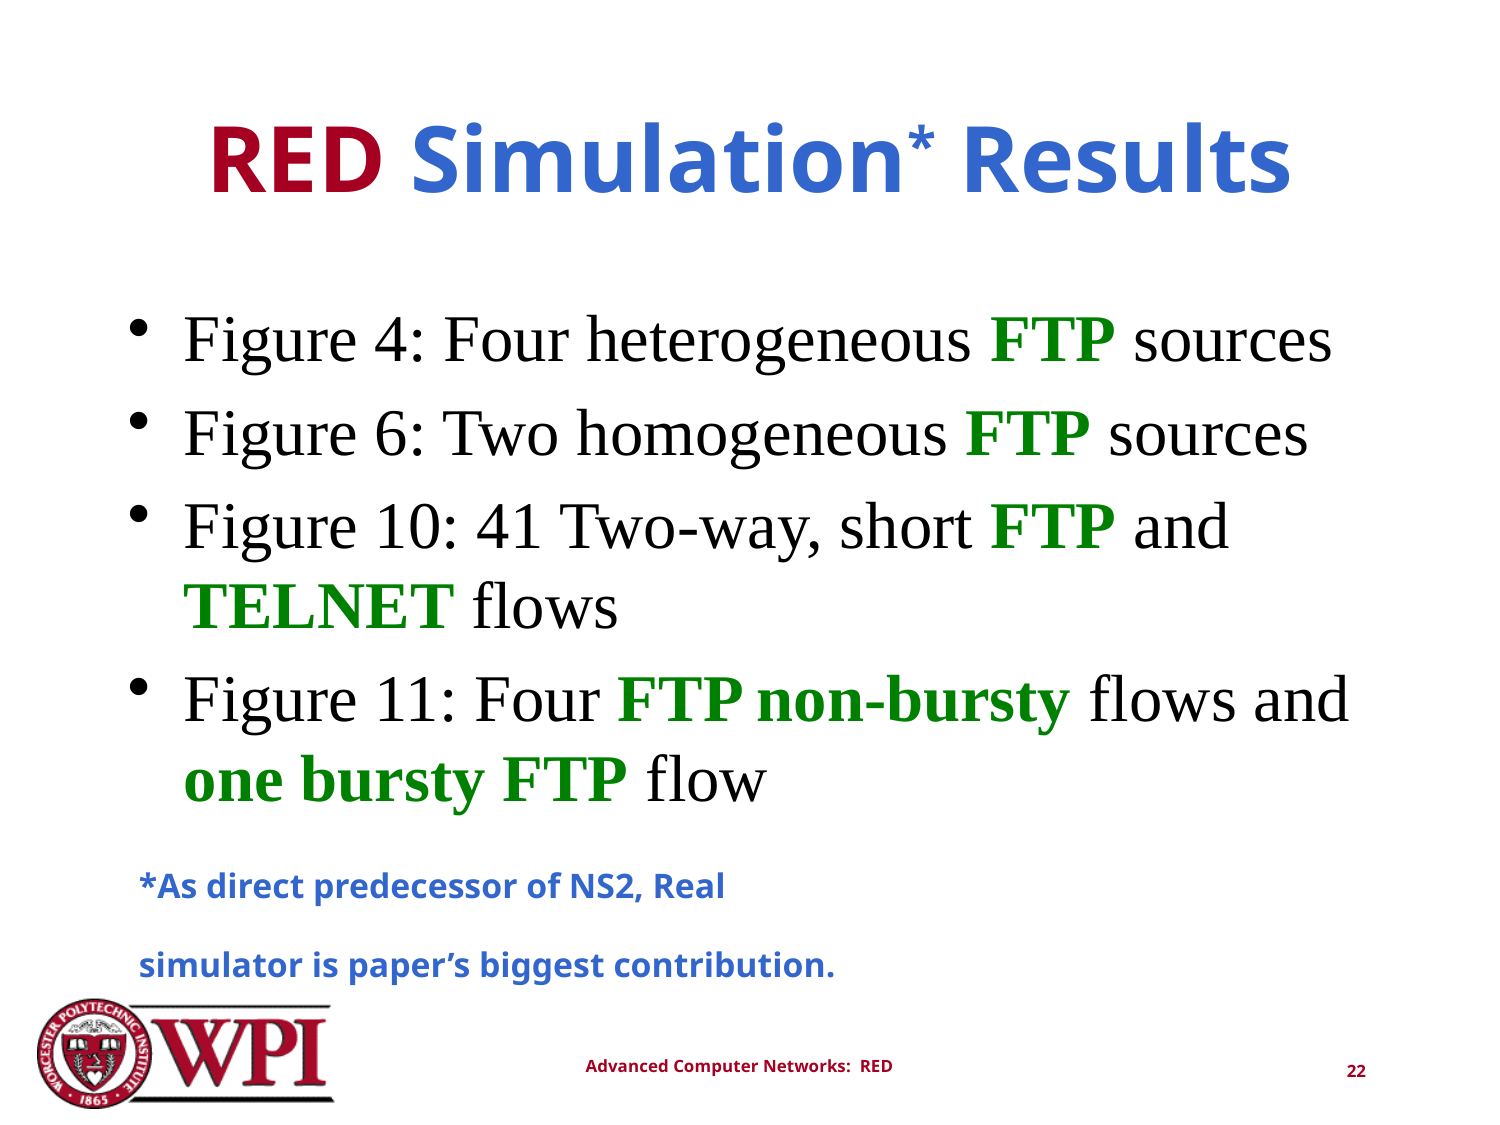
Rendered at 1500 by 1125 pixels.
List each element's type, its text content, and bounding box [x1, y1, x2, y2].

footer Advanced Computer Networks: RED [474, 1024, 1013, 1088]
title RED Simulation* Results [112, 62, 1388, 251]
text_box *As direct predecessor of NS2, Real simulator is paper’s biggest contribution. [123, 845, 1235, 965]
picture [37, 962, 350, 1109]
list Figure 4: Four heterogeneous FTP sources Figure 6: Two homogeneous FTP sources Figure 10: 41 Two-way, short FTP and TELNET flows Figure 11: Four FTP non-bursty flows and one bursty FTP flow [112, 287, 1388, 858]
slide_number 22 [1068, 1022, 1382, 1099]
